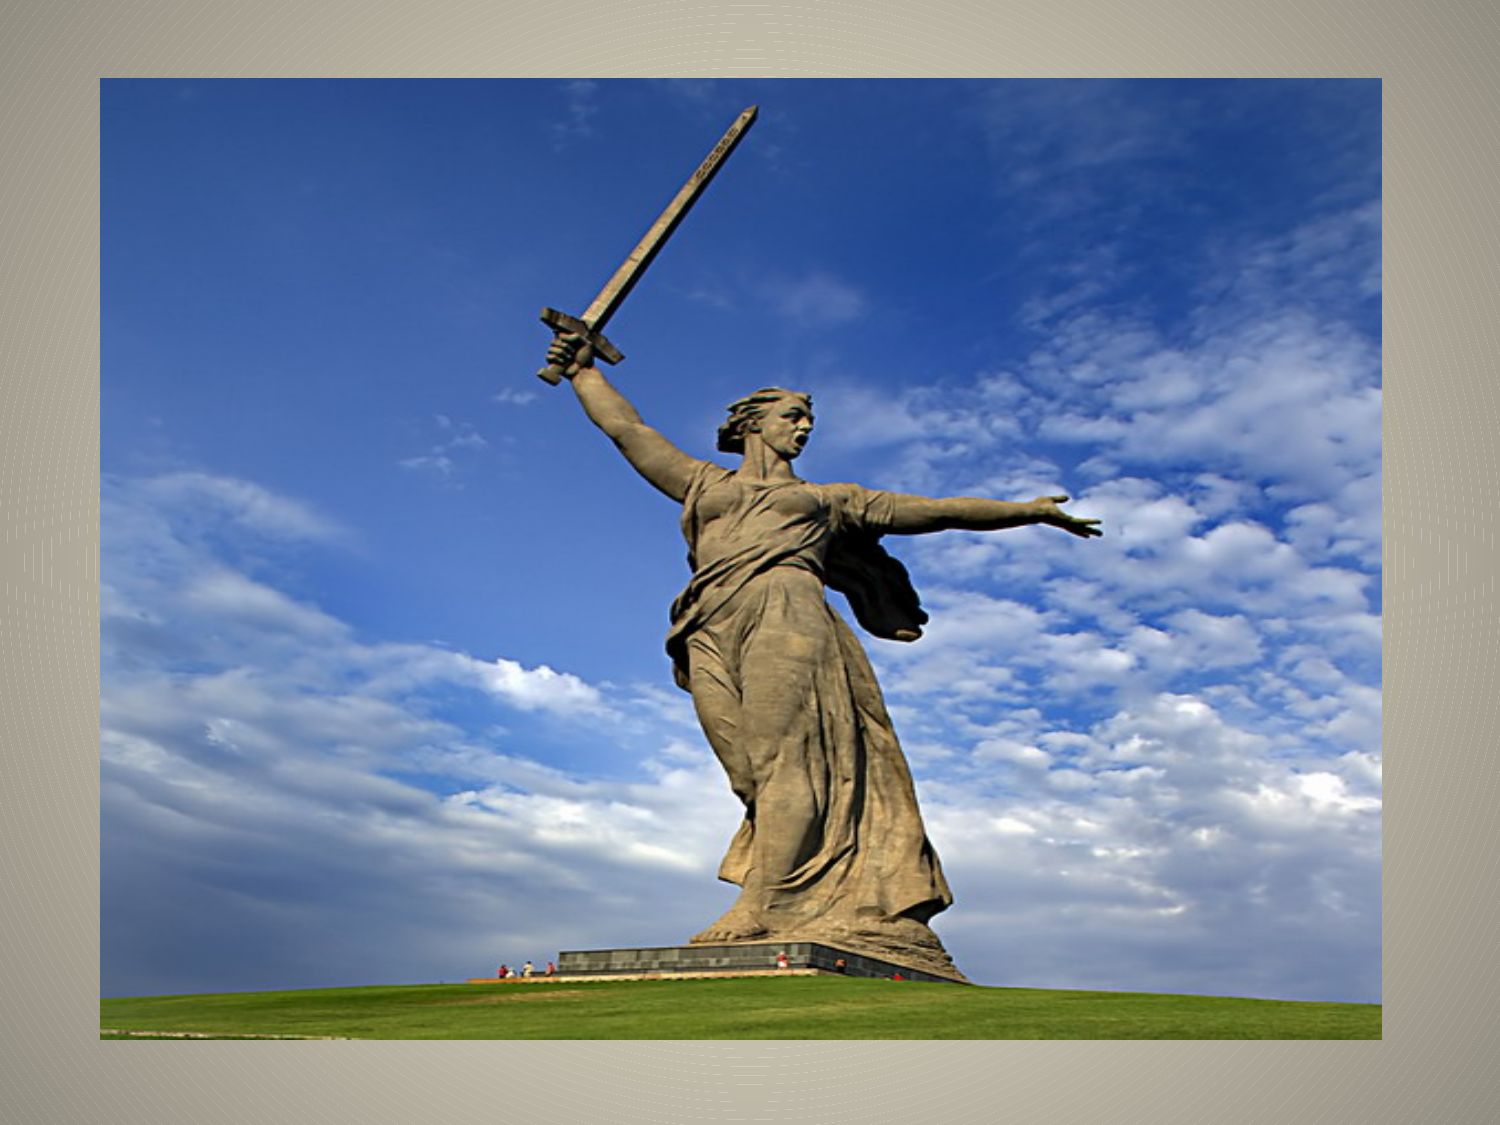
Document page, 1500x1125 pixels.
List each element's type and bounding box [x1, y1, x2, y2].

picture [99, 77, 1382, 1040]
